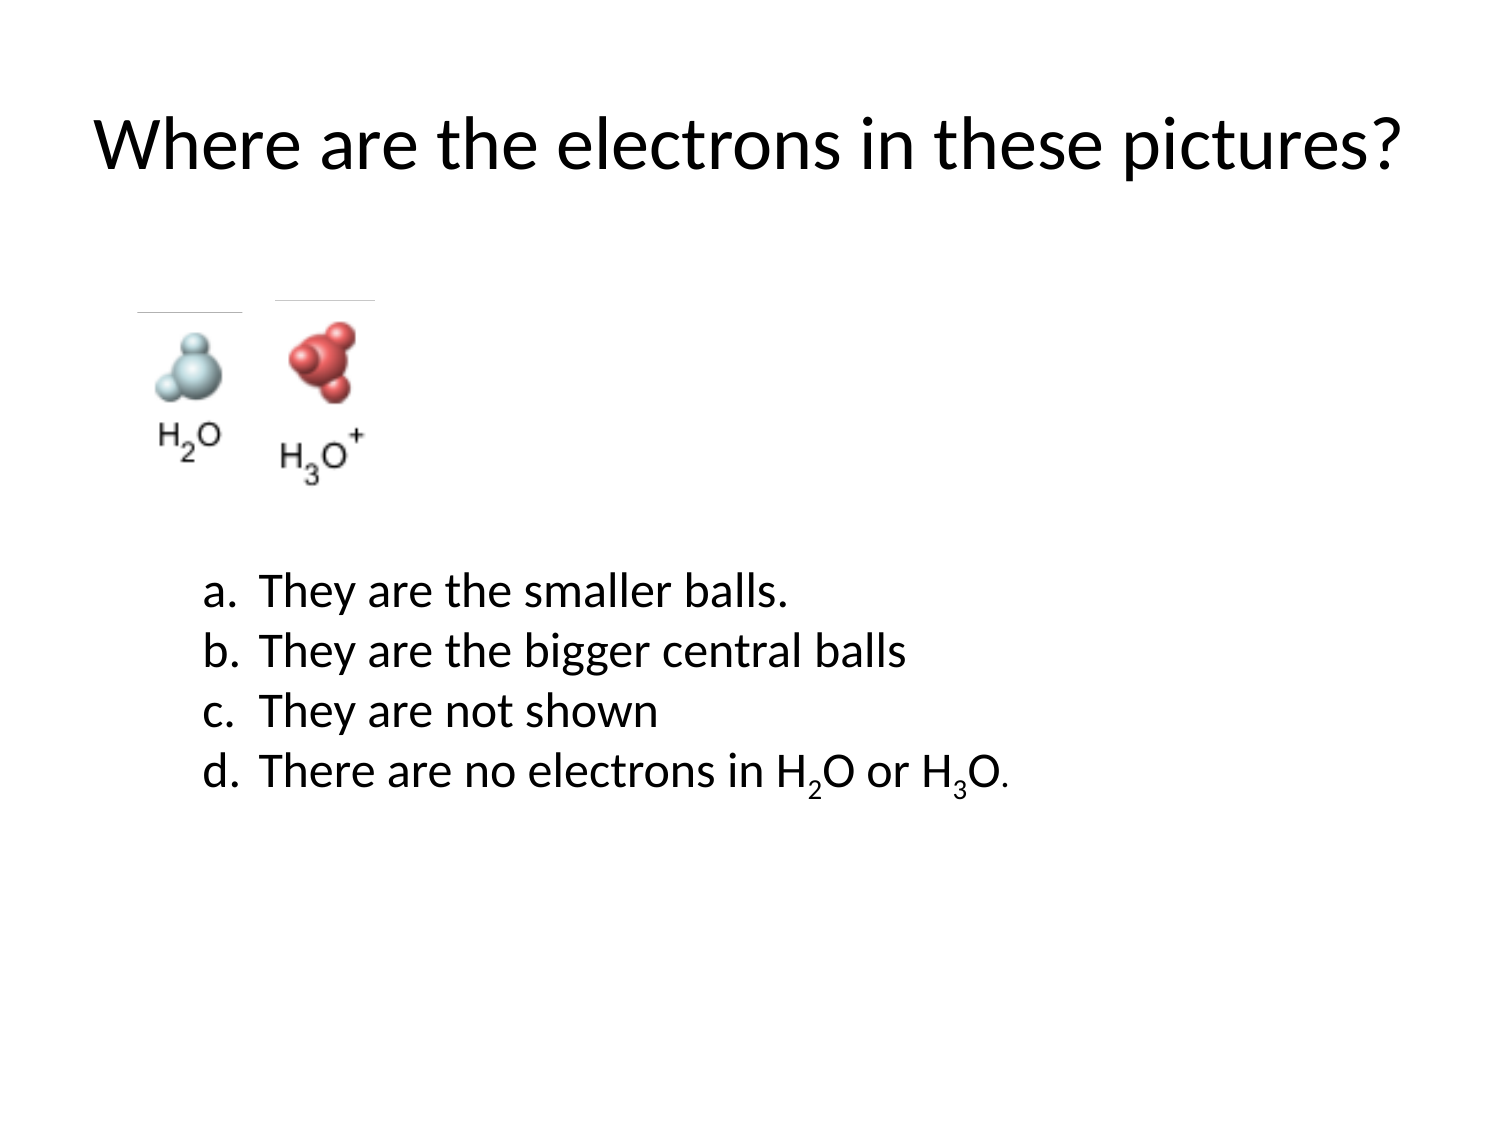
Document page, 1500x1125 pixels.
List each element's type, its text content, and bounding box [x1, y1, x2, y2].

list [137, 312, 243, 488]
picture [274, 299, 376, 501]
text_box They are the smaller balls. They are the bigger central balls They are not shown There are no electrons in H2O or H3O. [187, 549, 1175, 813]
title Where are the electrons in these pictures? [75, 45, 1425, 233]
